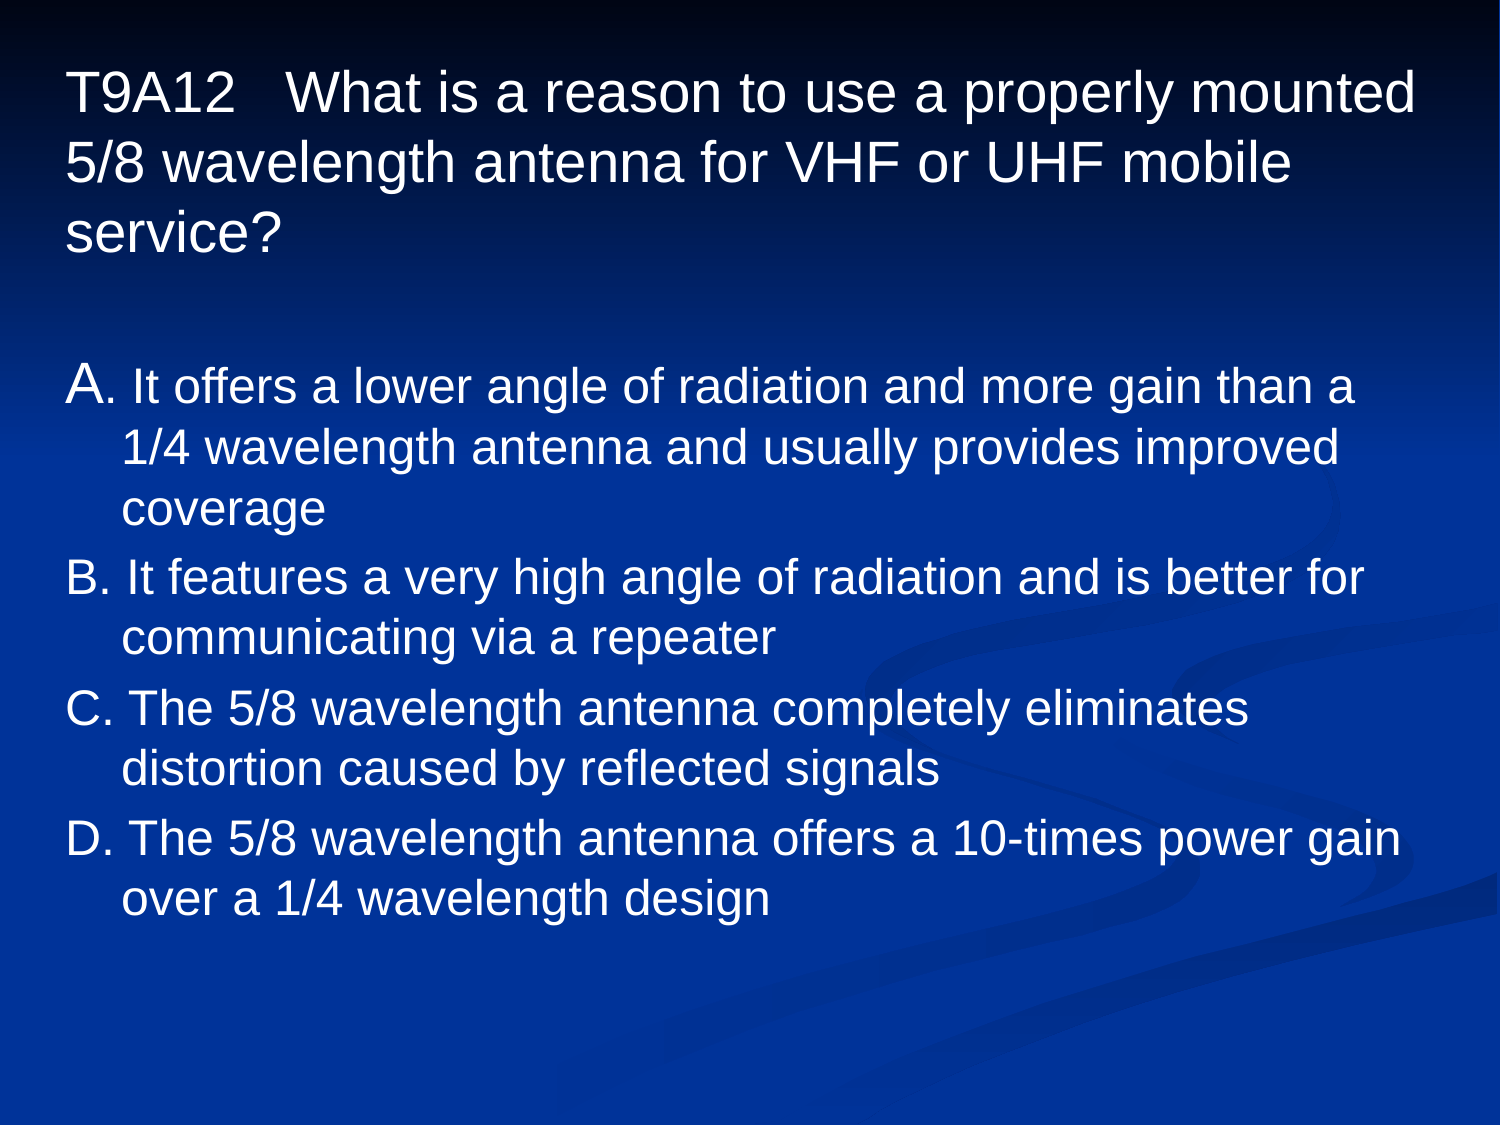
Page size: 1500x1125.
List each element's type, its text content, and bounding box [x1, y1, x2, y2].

title T9A12 What is a reason to use a properly mounted 5/8 wavelength antenna for VHF or UHF mobile service? [49, 49, 1451, 337]
list A. It offers a lower angle of radiation and more gain than a 1/4 wavelength antenna and usually provides improved coverage B. It features a very high angle of radiation and is better for communicating via a repeater C. The 5/8 wavelength antenna completely eliminates distortion caused by reflected signals D. The 5/8 wavelength antenna offers a 10-times power gain over a 1/4 wavelength design [49, 337, 1451, 1006]
